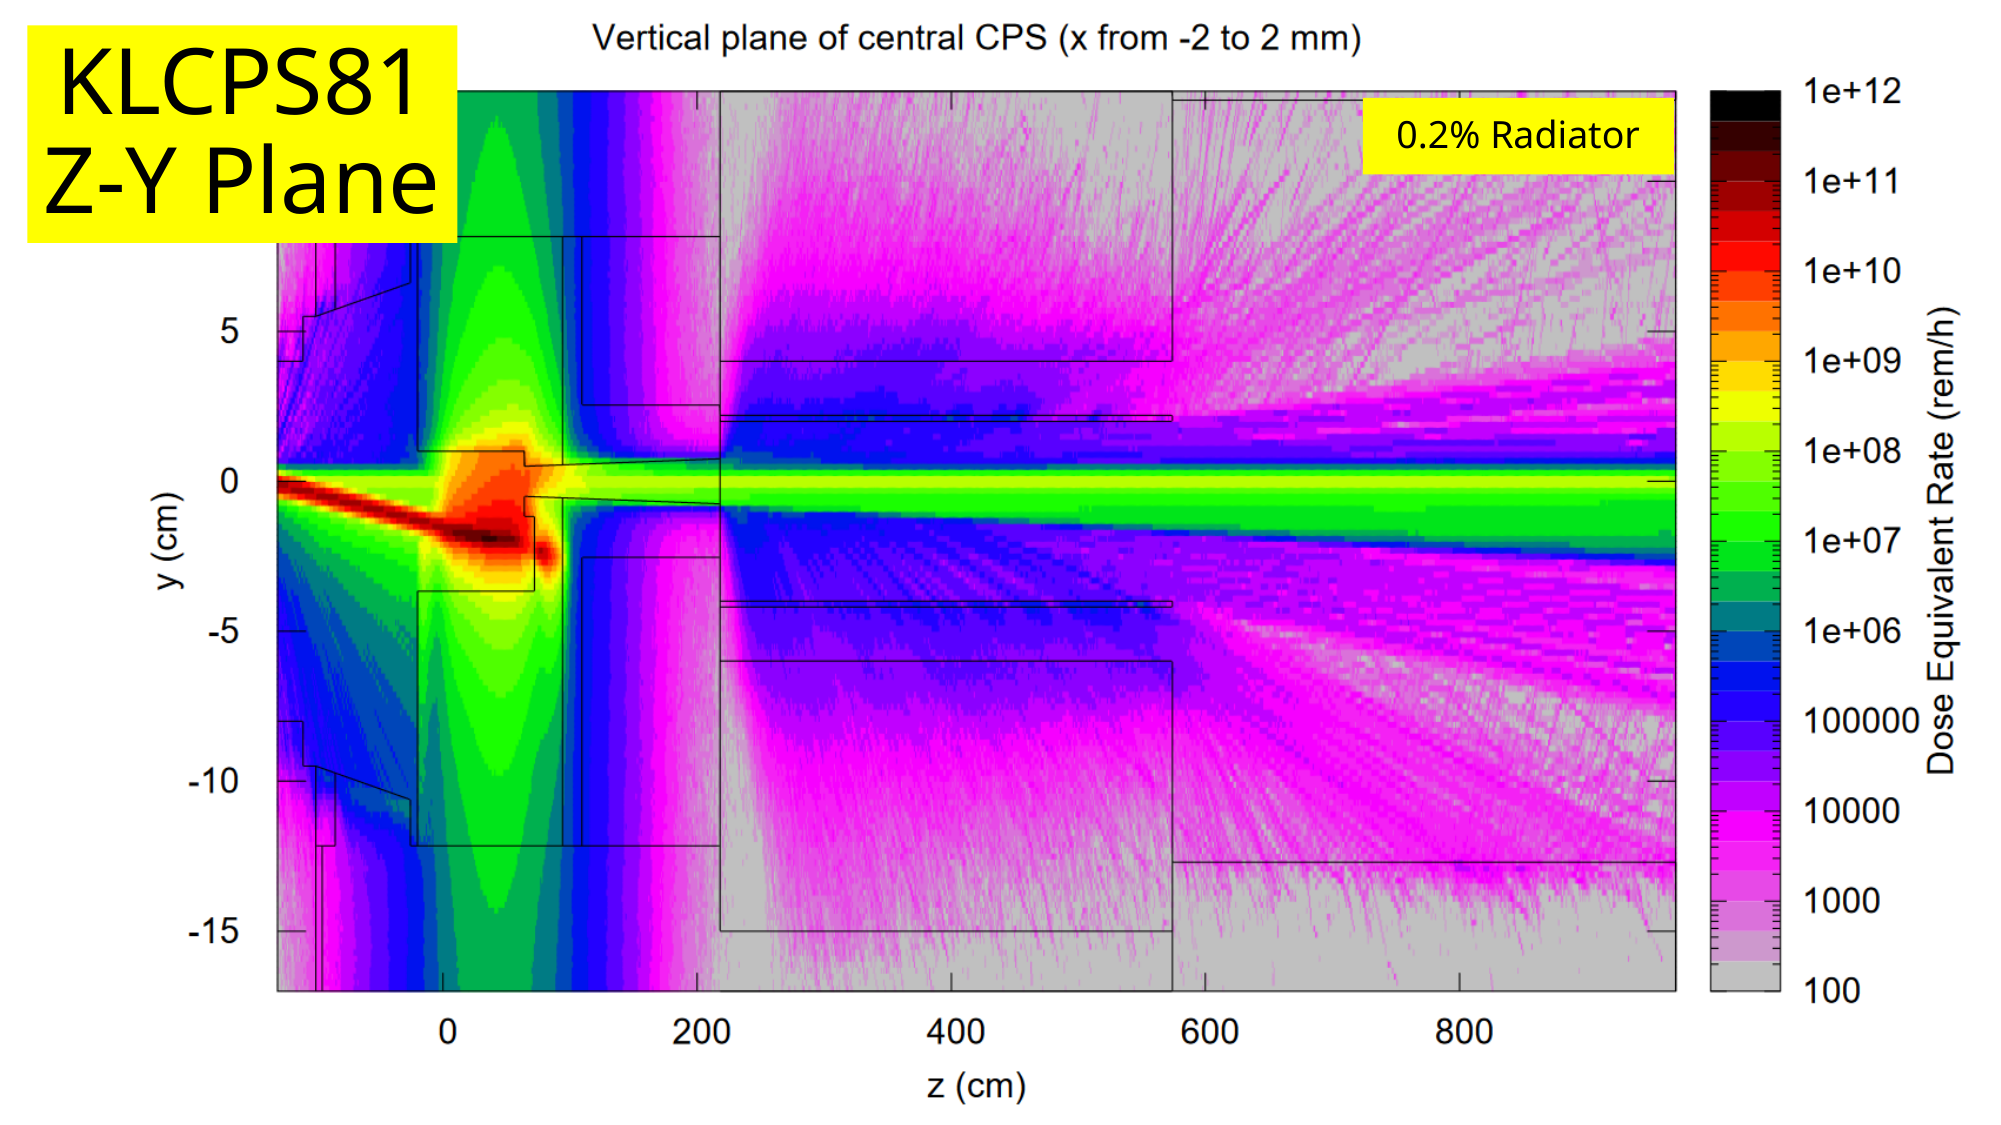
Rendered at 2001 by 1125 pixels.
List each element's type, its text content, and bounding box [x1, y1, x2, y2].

picture [140, 22, 1975, 1108]
title KLCPS81 Z-Y Plane [27, 25, 140, 243]
